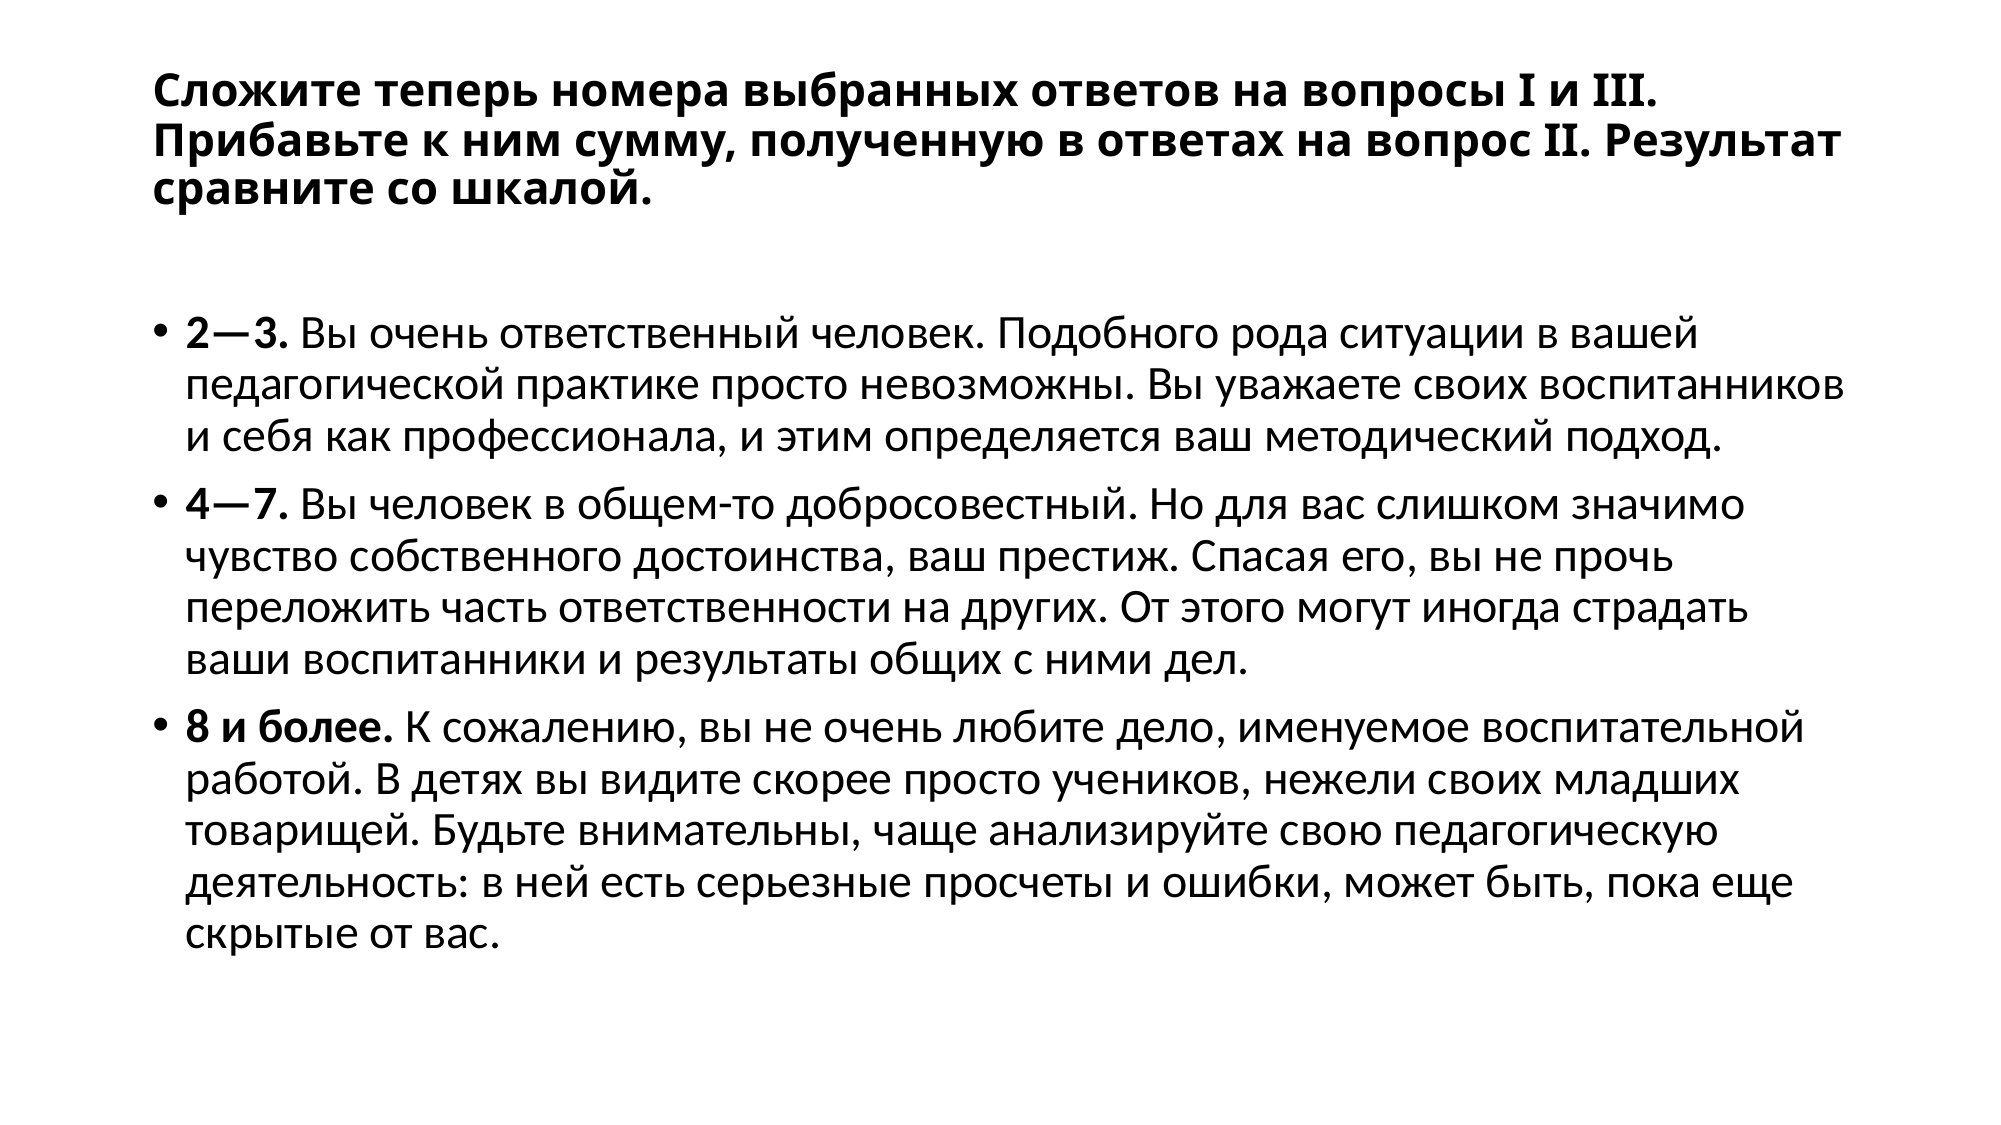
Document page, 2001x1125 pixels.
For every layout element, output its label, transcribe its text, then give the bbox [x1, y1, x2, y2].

title Сложите теперь номера выбранных ответов на вопросы I и III. Прибавьте к ним сумму, полученную в ответах на вопрос II. Результат сравните со шкалой. [137, 59, 1863, 278]
list 2—3. Вы очень ответственный человек. Подобного рода ситуации в вашей педагогической практике просто невозможны. Вы уважаете своих воспитанников и себя как профессионала, и этим определяется ваш методический подход. 4—7. Вы человек в общем-то добросовестный. Но для вас слишком значимо чувство собственного достоинства, ваш престиж. Спасая его, вы не прочь переложить часть ответственности на других. От этого могут иногда страдать ваши воспитанники и результаты общих с ними дел. 8 и более. К сожалению, вы не очень любите дело, именуемое воспитательной работой. В детях вы видите скорее просто учеников, нежели своих младших товарищей. Будьте внимательны, чаще анализируйте свою педагогическую деятельность: в ней есть серьезные просчеты и ошибки, может быть, пока еще скрытые от вас. [137, 299, 1863, 1014]
